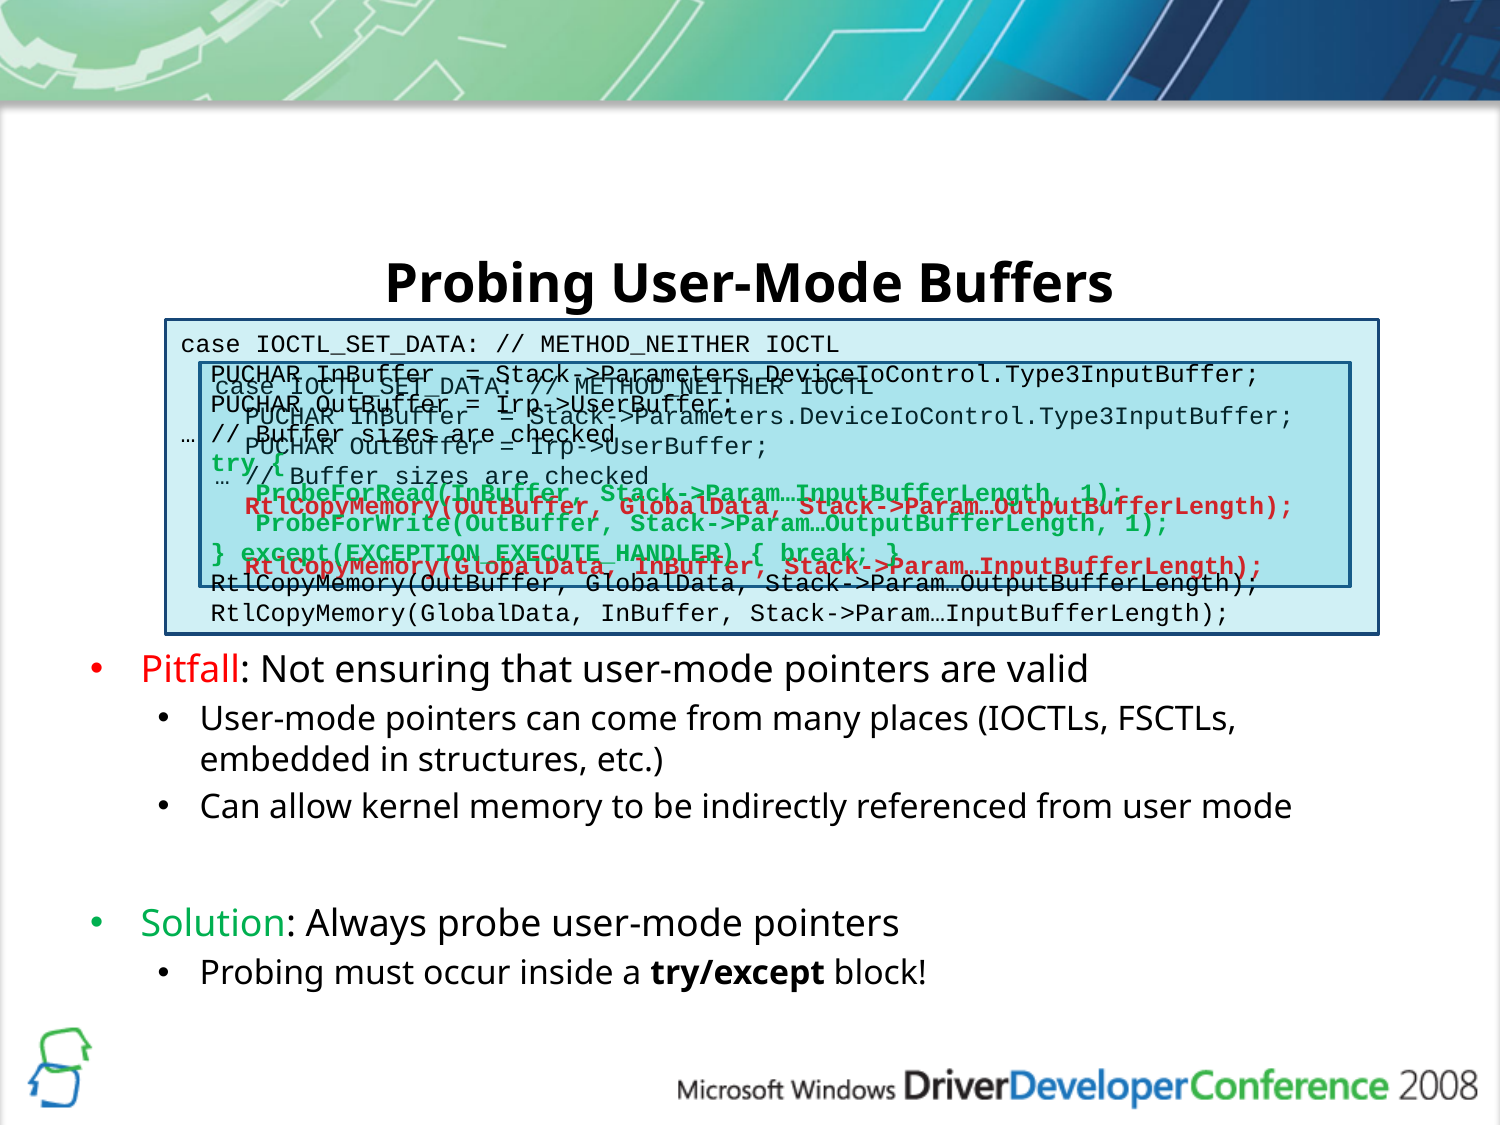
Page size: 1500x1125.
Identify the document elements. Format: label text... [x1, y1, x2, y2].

text_box case IOCTL_SET_DATA: // METHOD_NEITHER IOCTL PUCHAR InBuffer = Stack->Parameters.DeviceIoControl.Type3InputBuffer; PUCHAR OutBuffer = Irp->UserBuffer; … // Buffer sizes are checked try { ProbeForRead(InBuffer, Stack->Param…InputBufferLength, 1); ProbeForWrite(OutBuffer, Stack->Param…OutputBufferLength, 1); } except(EXCEPTION_EXECUTE_HANDLER) { break; } RtlCopyMemory(OutBuffer, GlobalData, Stack->Param…OutputBufferLength); RtlCopyMemory(GlobalData, InBuffer, Stack->Param…InputBufferLength); [165, 319, 1379, 634]
list Pitfall: Not ensuring that user-mode pointers are valid User-mode pointers can come from many places (IOCTLs, FSCTLs, embedded in structures, etc.) Can allow kernel memory to be indirectly referenced from user mode Solution: Always probe user-mode pointers Probing must occur inside a try/except block! [75, 637, 1425, 1005]
title Probing User-Mode Buffers [75, 187, 1425, 375]
picture [0, 0, 1500, 1125]
